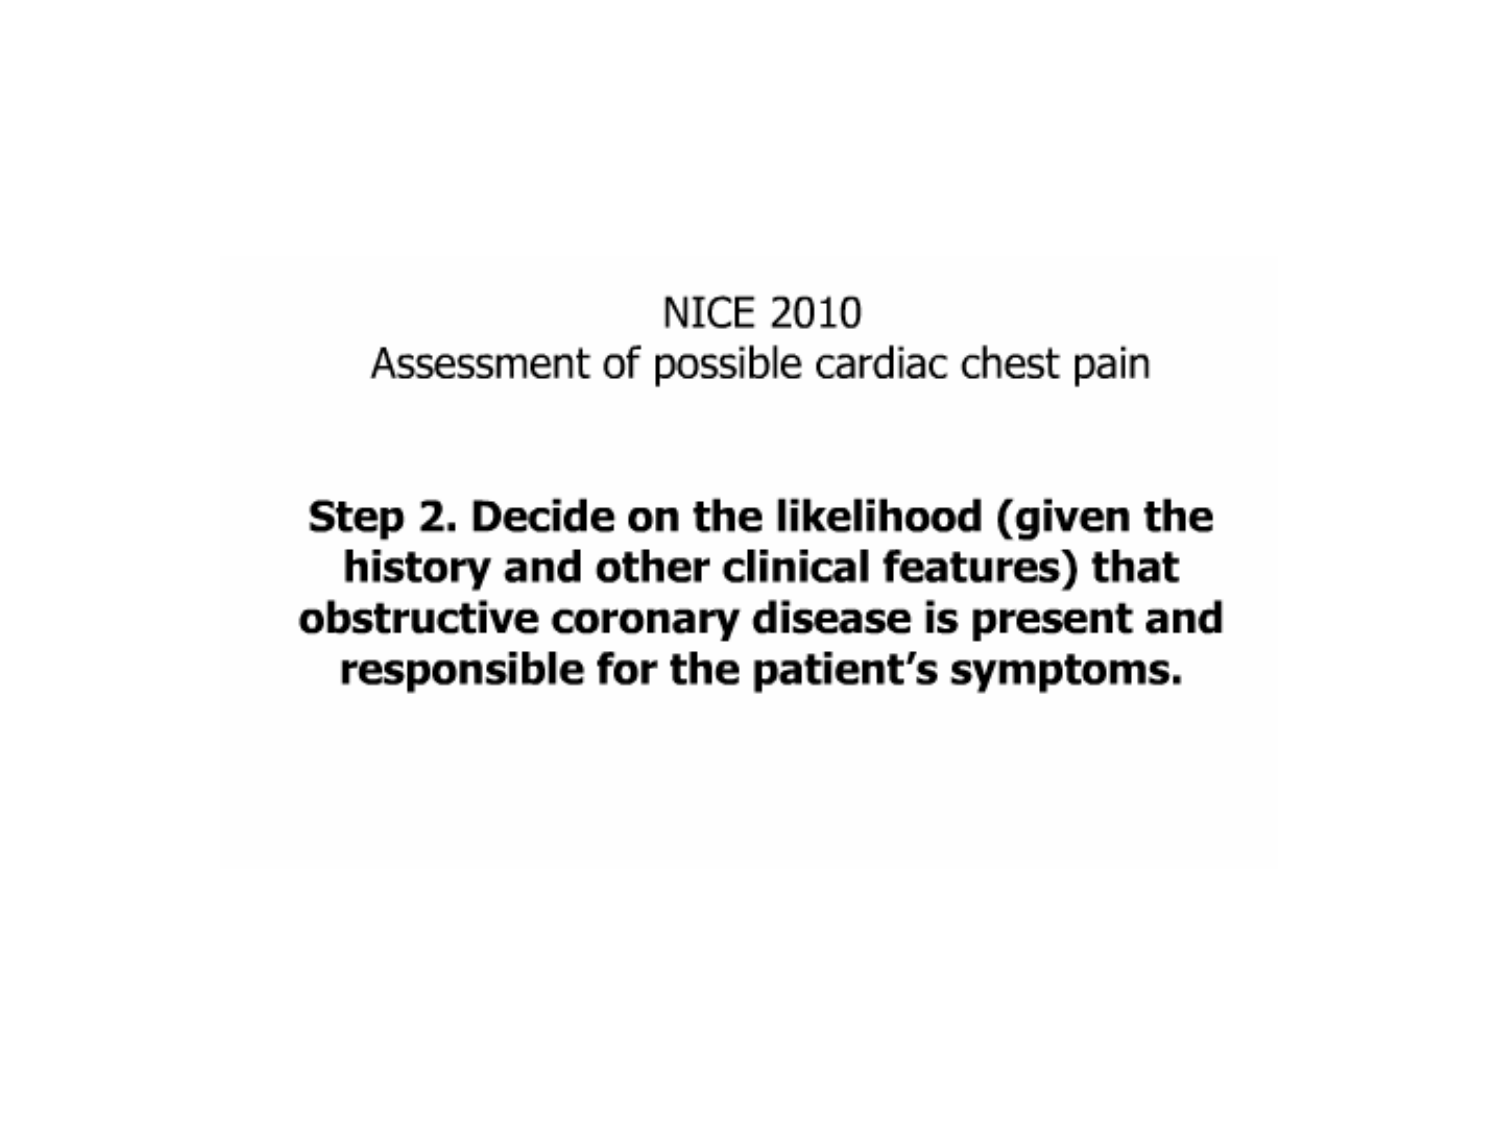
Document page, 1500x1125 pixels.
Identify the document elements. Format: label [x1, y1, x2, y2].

picture [220, 255, 1278, 869]
